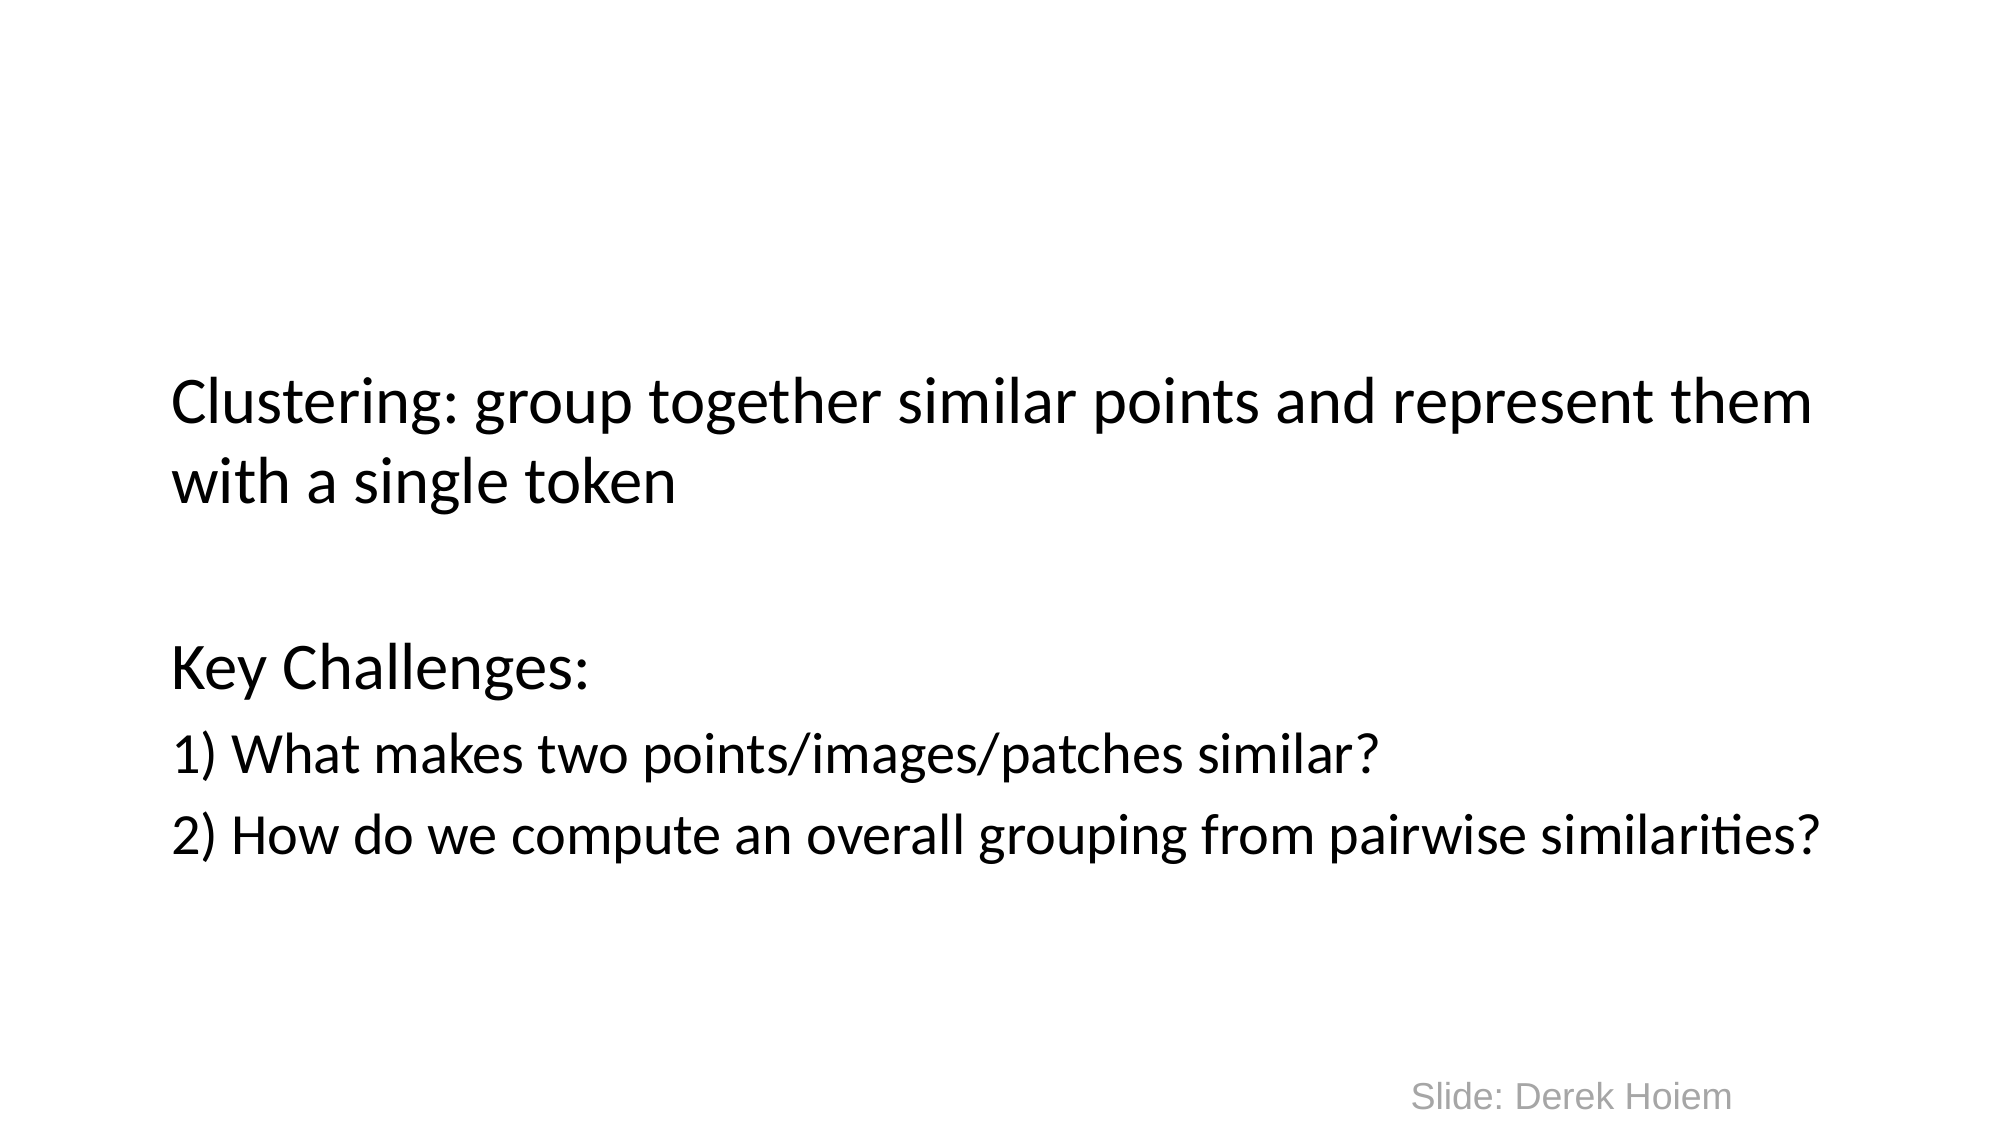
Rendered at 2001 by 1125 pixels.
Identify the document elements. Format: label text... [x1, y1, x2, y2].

text_box Slide: Derek Hoiem [1395, 1064, 1748, 1124]
list Clustering: group together similar points and represent them with a single token Key Challenges: 1) What makes two points/images/patches similar? 2) How do we compute an overall grouping from pairwise similarities? [99, 162, 1900, 1005]
